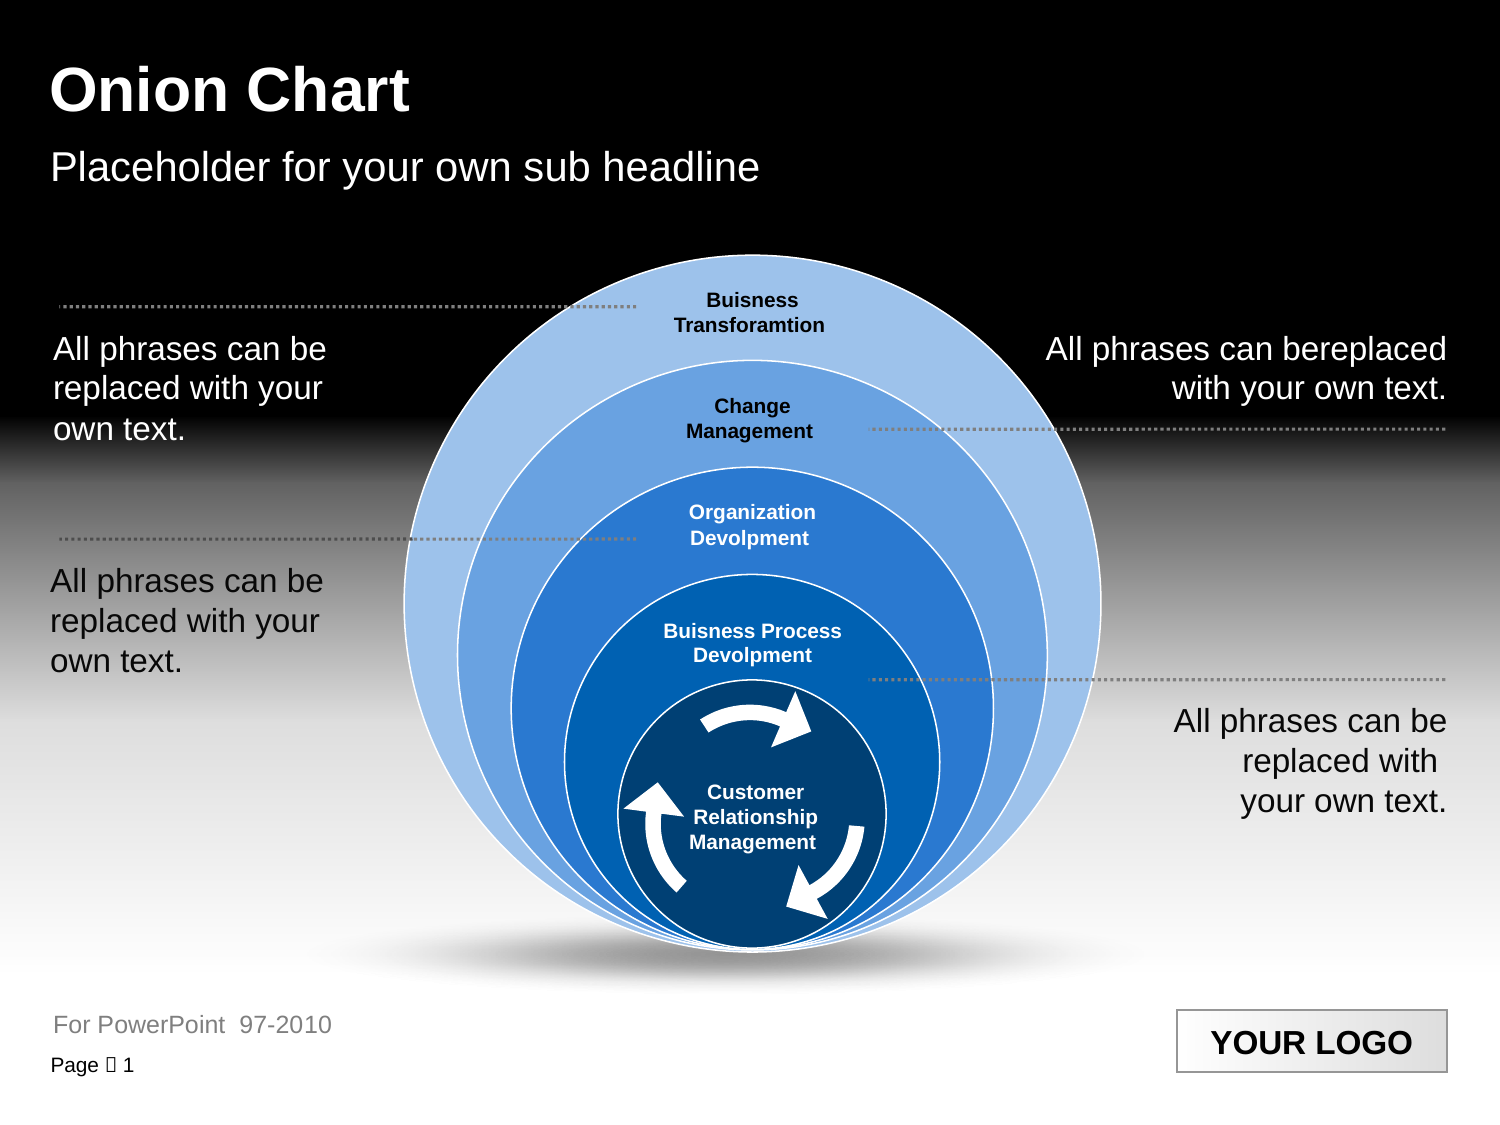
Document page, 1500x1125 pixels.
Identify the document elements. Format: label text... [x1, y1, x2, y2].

picture [297, 913, 1155, 995]
text_box For PowerPoint 97-2010 [53, 1008, 435, 1039]
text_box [648, 286, 860, 854]
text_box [0, 0, 1500, 976]
